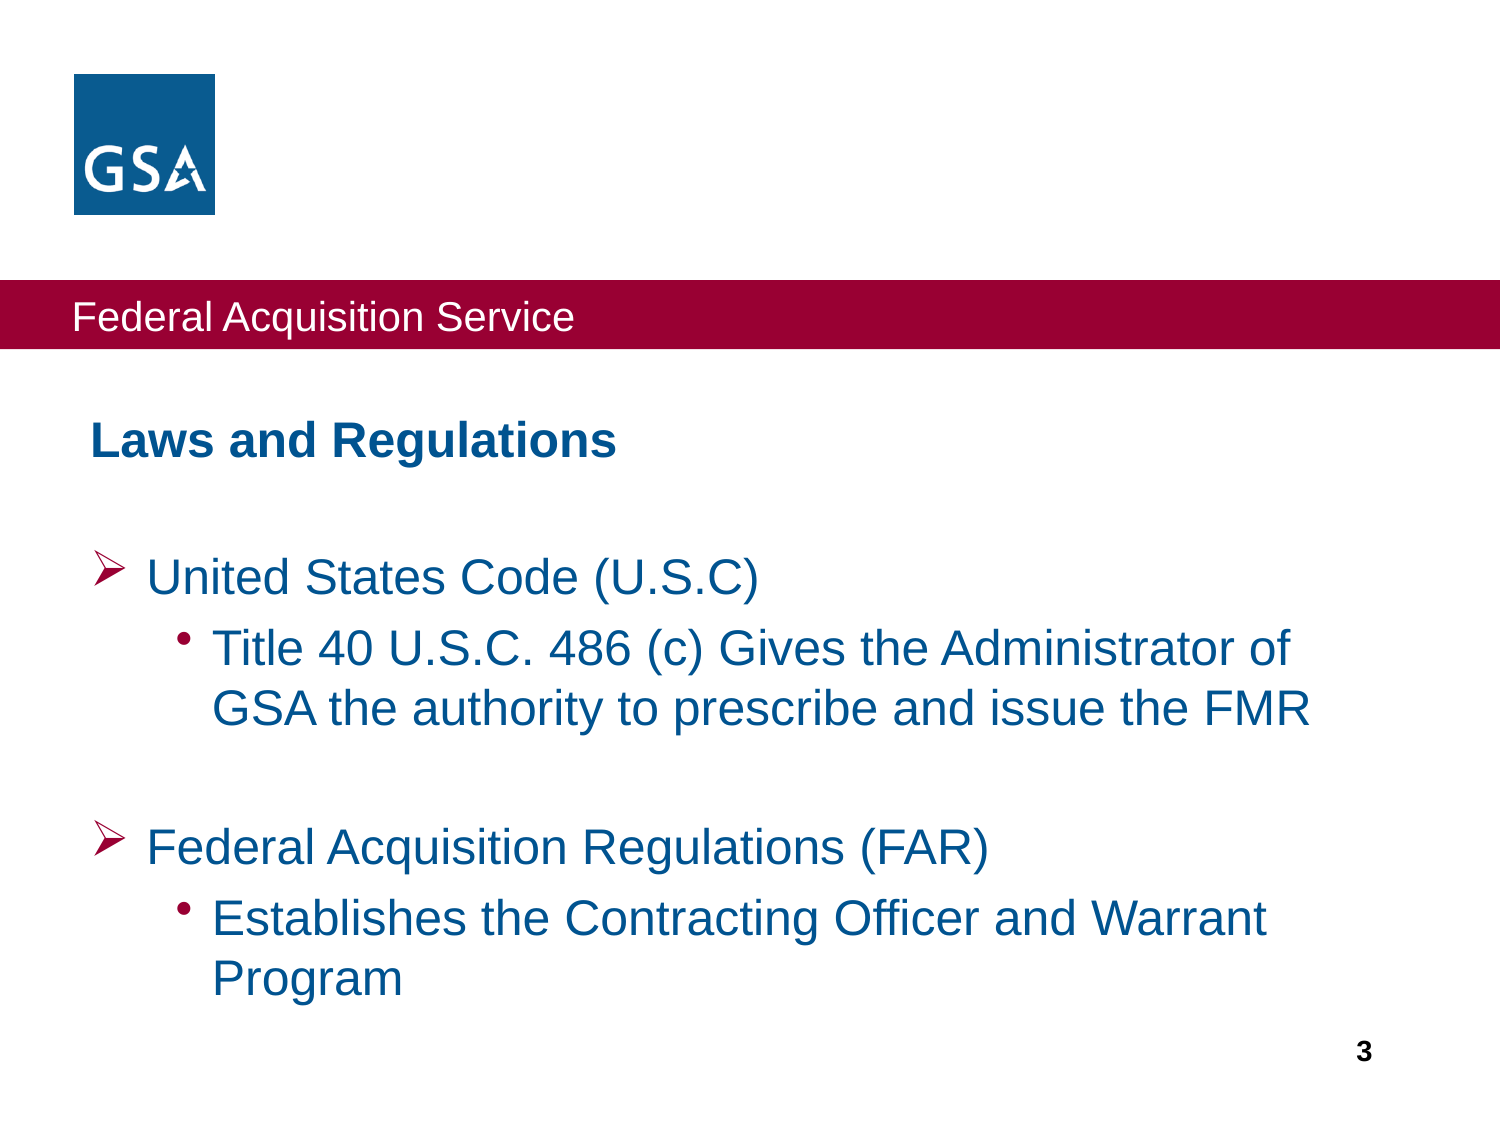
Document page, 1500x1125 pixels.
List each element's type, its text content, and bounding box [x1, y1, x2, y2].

slide_number 3 [1350, 1024, 1388, 1101]
title Laws and Regulations [74, 399, 1350, 476]
list United States Code (U.S.C) Title 40 U.S.C. 486 (c) Gives the Administrator of GSA the authority to prescribe and issue the FMR Federal Acquisition Regulations (FAR) Establishes the Contracting Officer and Warrant Program [74, 537, 1350, 1125]
picture [74, 74, 215, 215]
